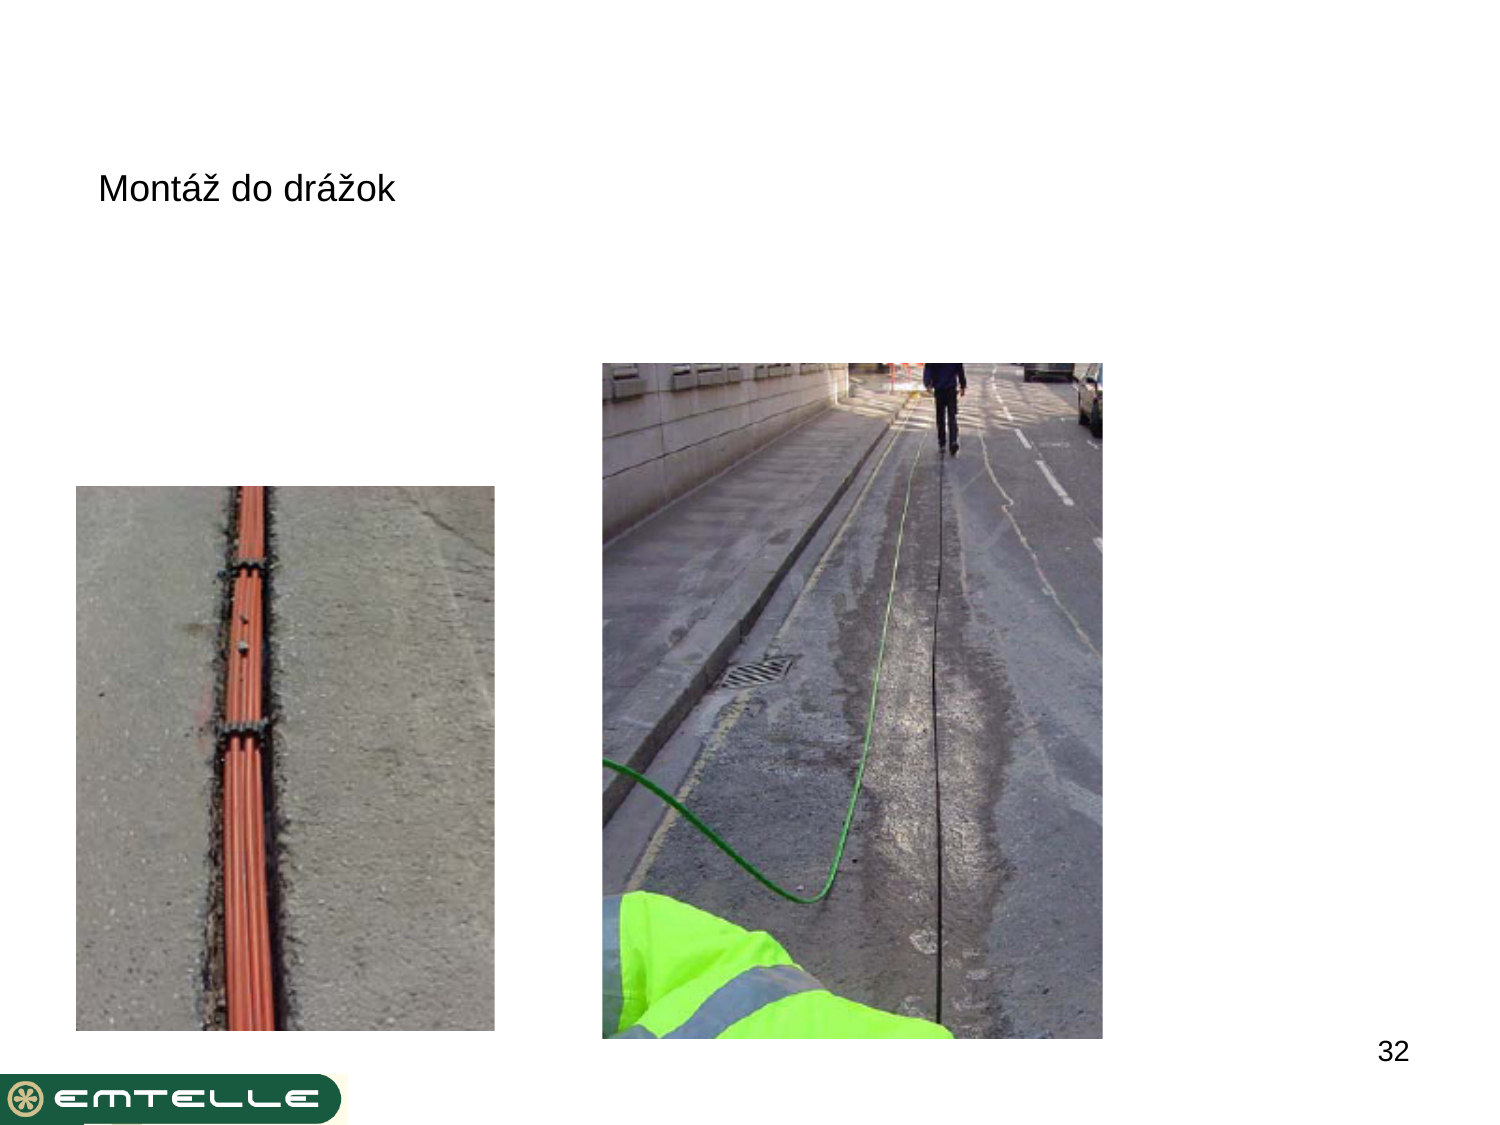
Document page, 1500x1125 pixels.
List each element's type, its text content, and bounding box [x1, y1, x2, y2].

picture [0, 1074, 348, 1125]
text_box Montáž do drážok [83, 156, 1119, 217]
slide_number 32 [1074, 1024, 1426, 1103]
picture [75, 485, 496, 1031]
picture [602, 363, 1103, 1040]
